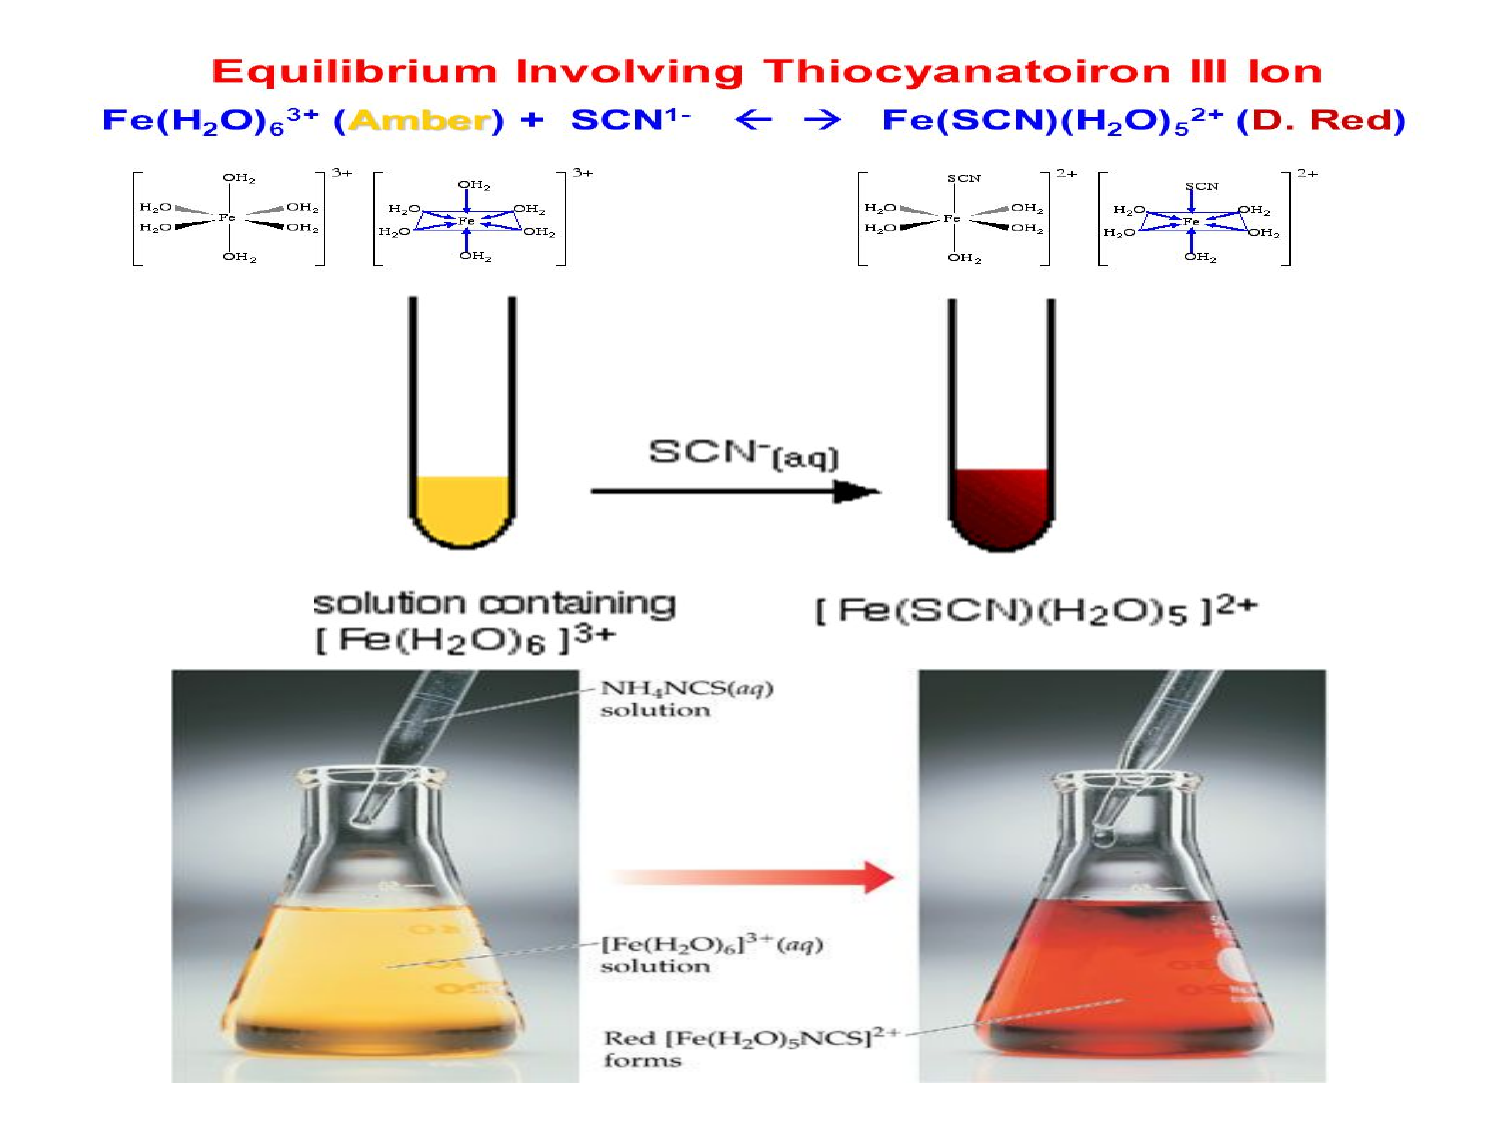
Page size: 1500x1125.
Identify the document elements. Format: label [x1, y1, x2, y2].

picture [88, 42, 1448, 1083]
